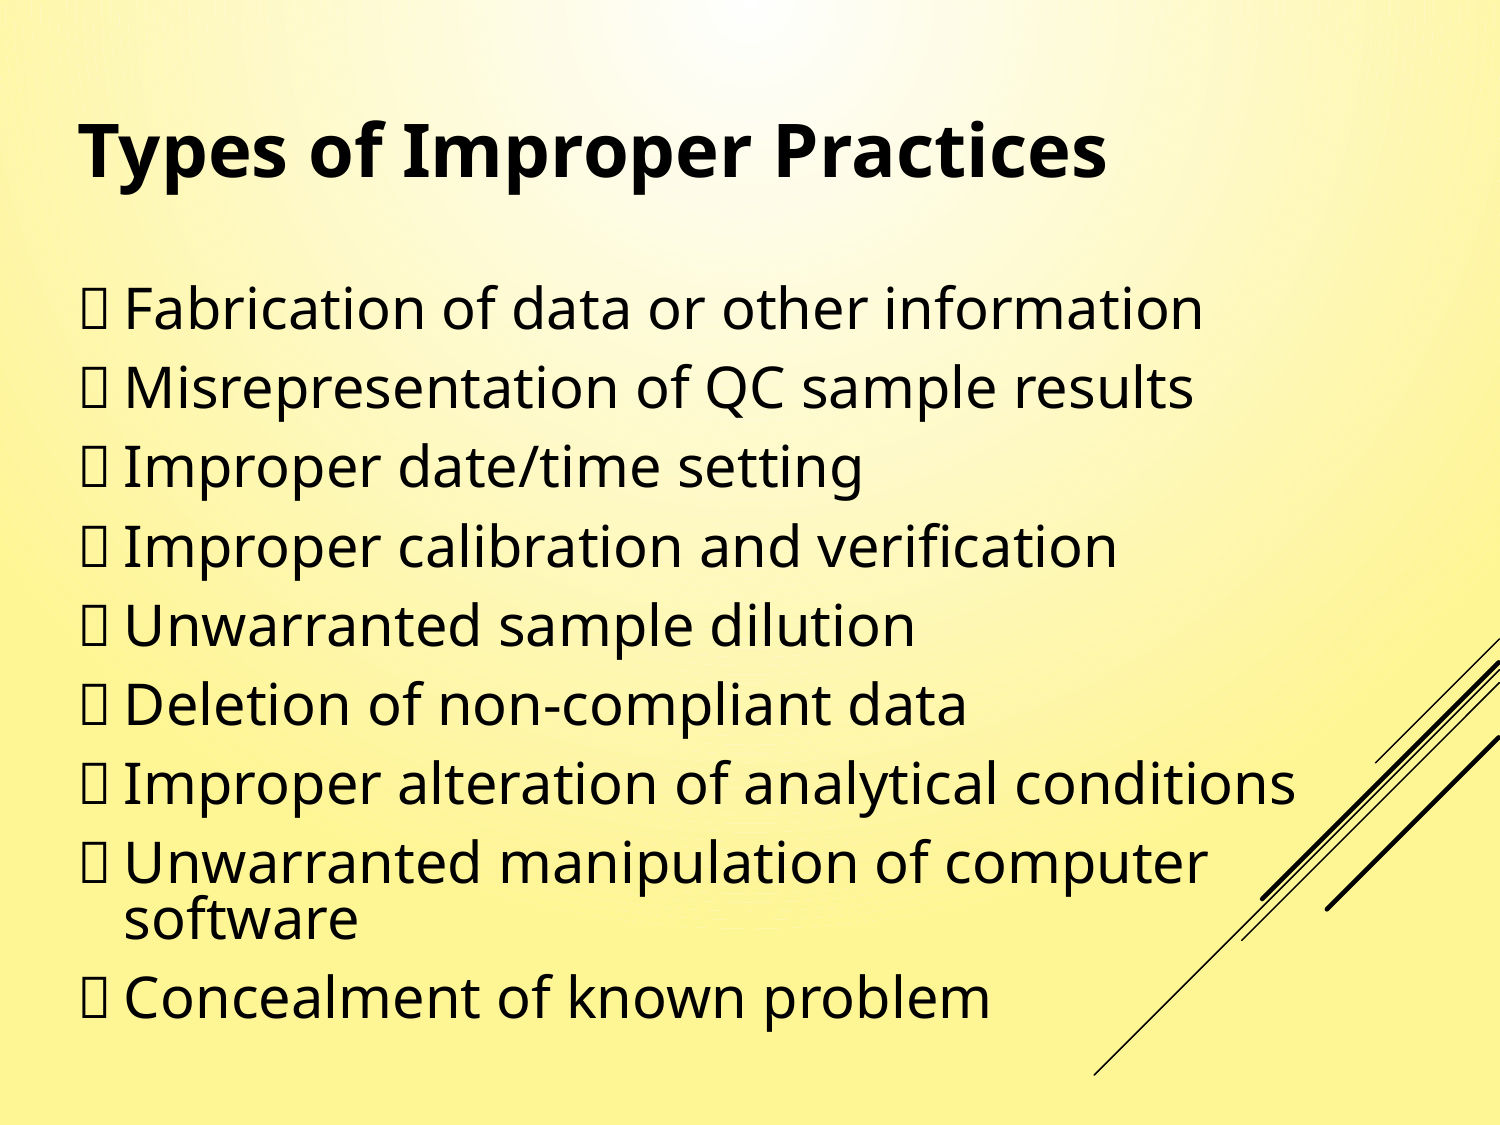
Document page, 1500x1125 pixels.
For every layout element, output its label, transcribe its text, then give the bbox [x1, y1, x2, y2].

list Types of Improper Practices  Fabrication of data or other information  Misrepresentation of QC sample results  Improper date/time setting  Improper calibration and verification  Unwarranted sample dilution  Deletion of non-compliant data  Improper alteration of analytical conditions  Unwarranted manipulation of computer software  Concealment of known problem [62, 112, 1463, 1038]
